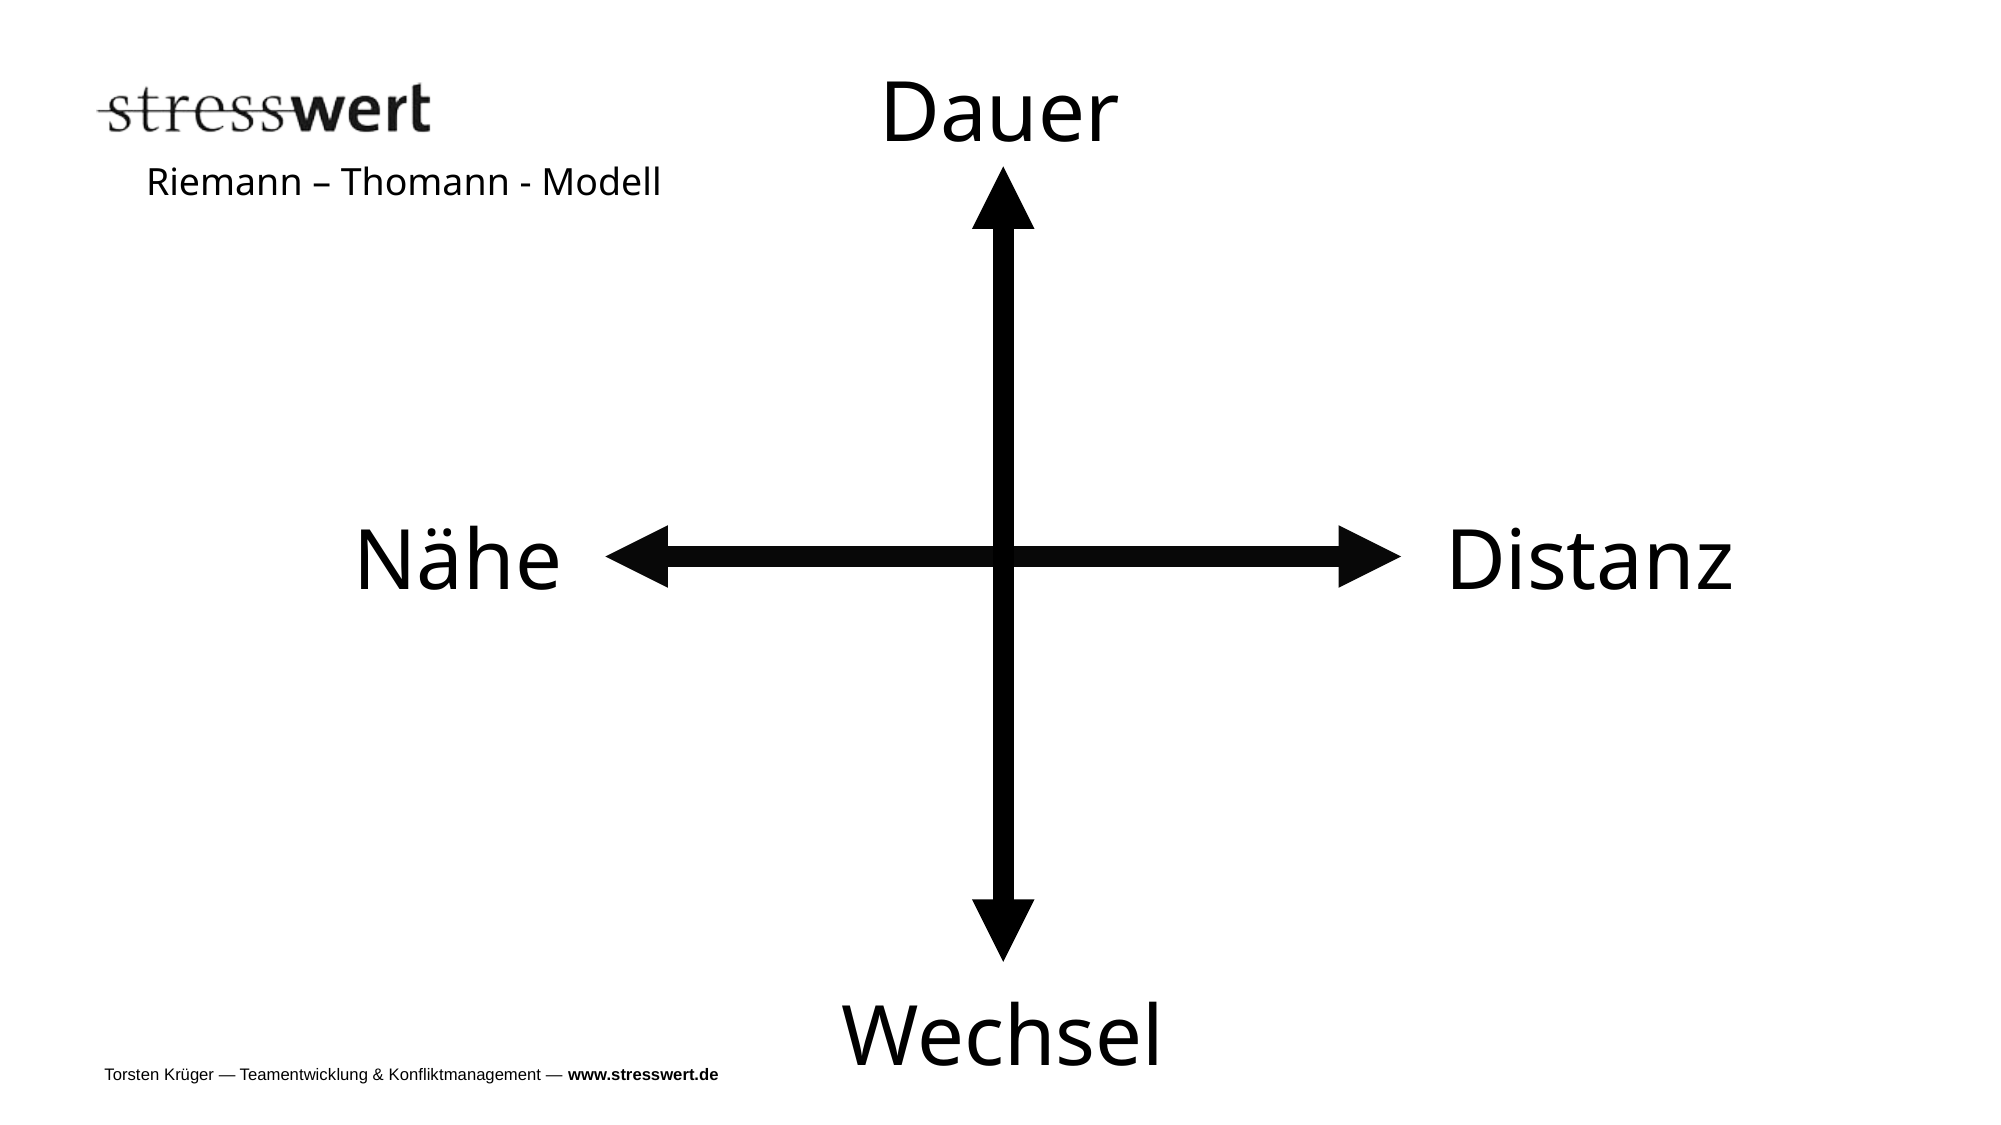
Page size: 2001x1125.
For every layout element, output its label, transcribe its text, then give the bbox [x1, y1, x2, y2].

text_box Wechsel [827, 974, 1180, 1090]
text_box Dauer [864, 50, 1135, 165]
text_box Riemann – Thomann - Modell [131, 151, 678, 211]
text_box Nähe [338, 498, 578, 614]
text_box Distanz [1430, 498, 1750, 614]
text_box Torsten Krüger — Teamentwicklung & Konfliktmanagement — www.stresswert.de [89, 1056, 734, 1092]
picture [86, 72, 443, 145]
